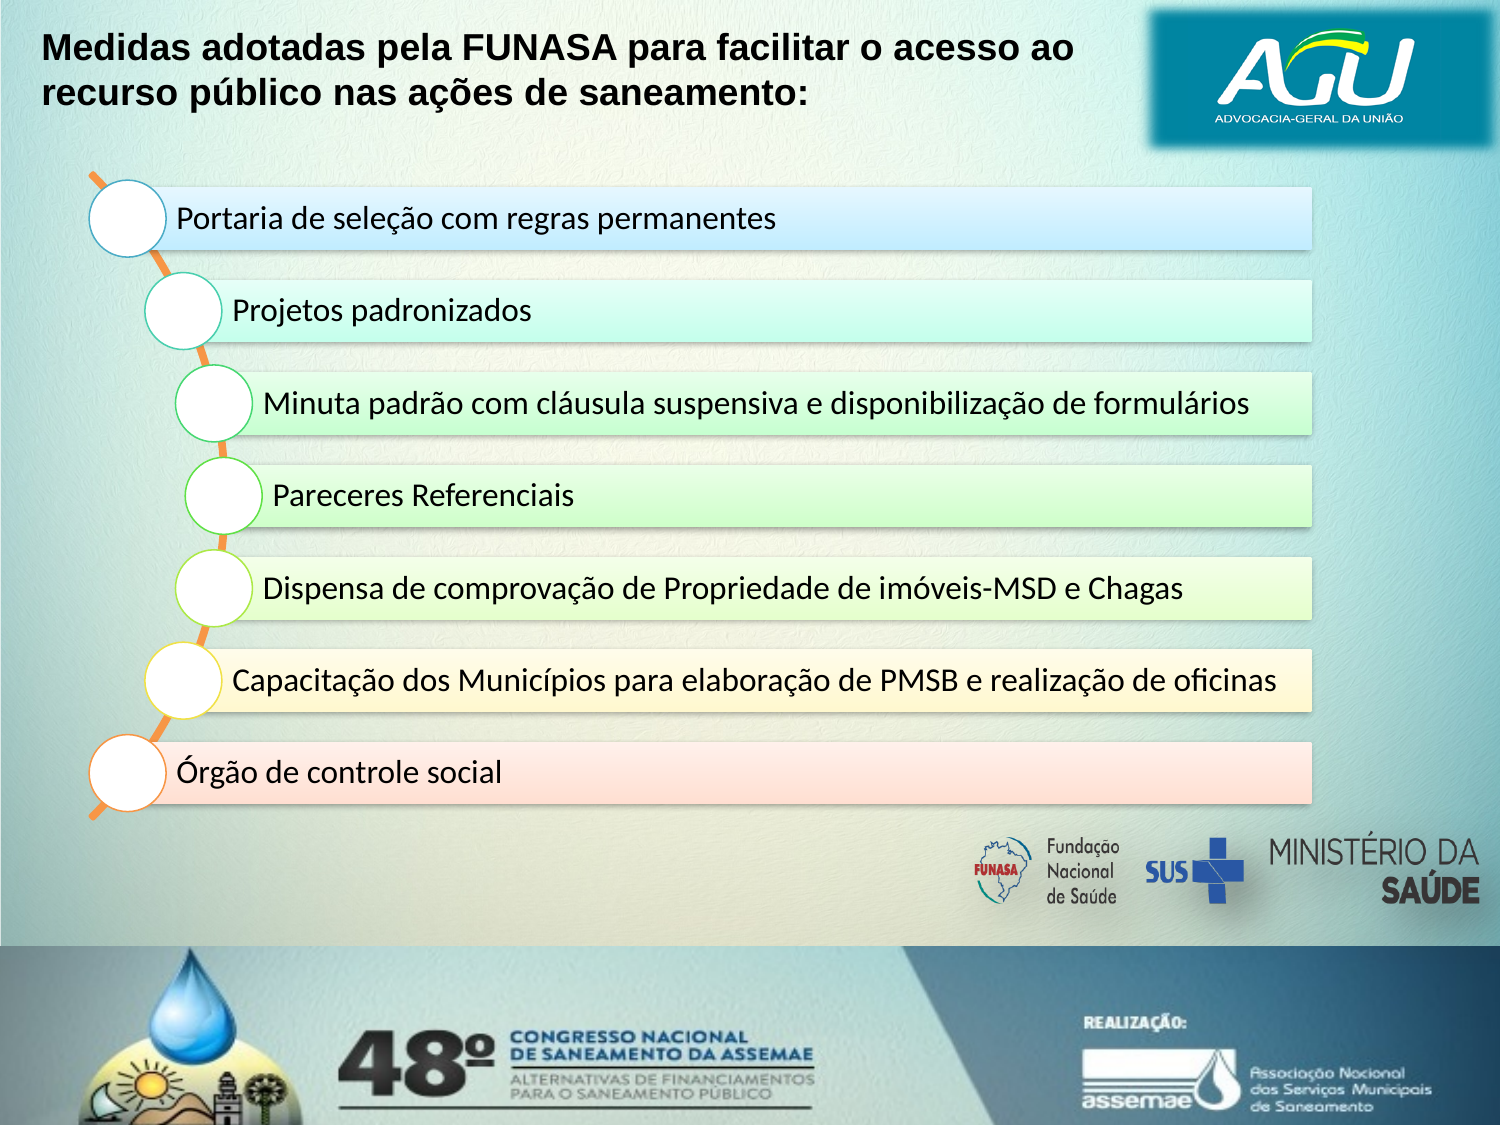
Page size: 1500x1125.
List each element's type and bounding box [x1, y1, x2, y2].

text_box [0, 0, 1500, 1125]
text_box [79, 156, 1321, 835]
